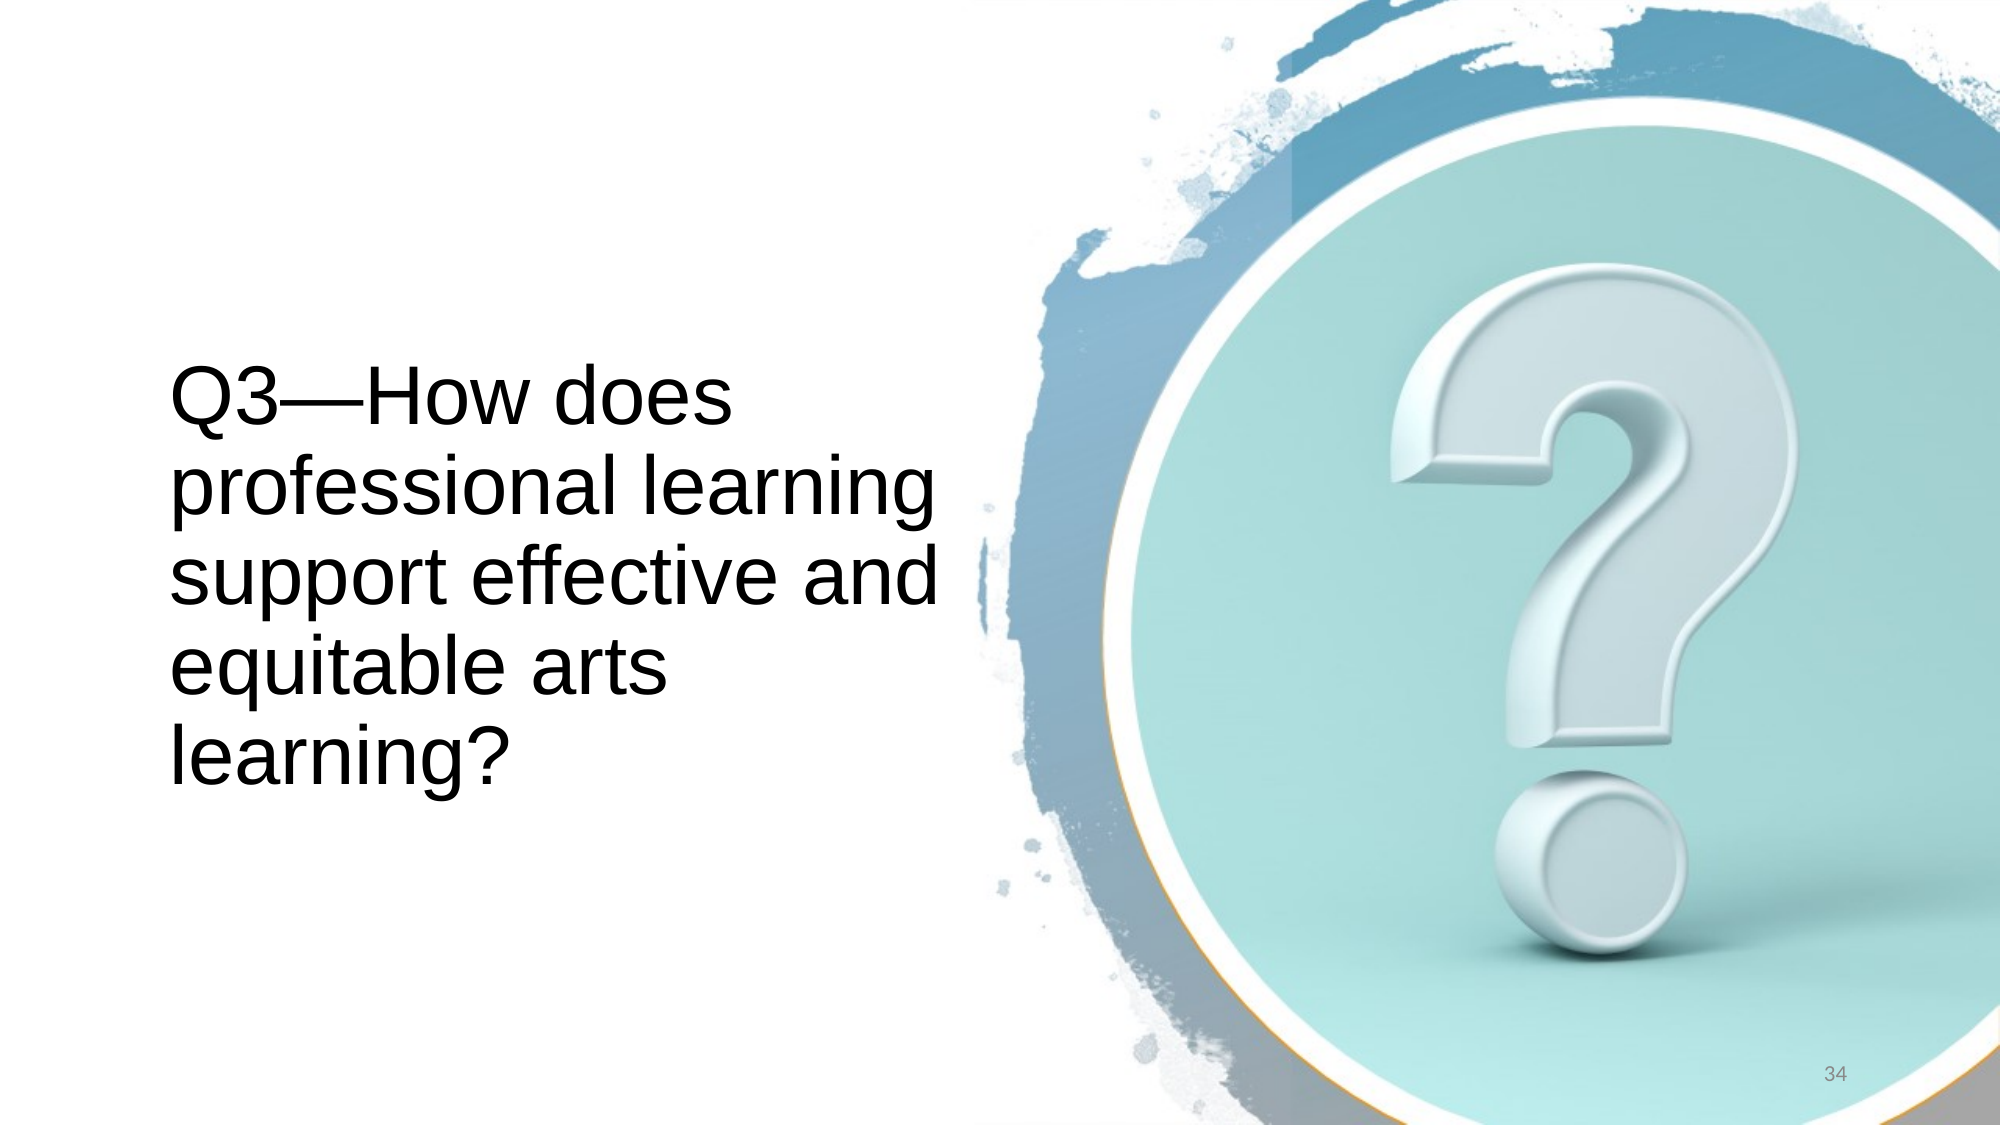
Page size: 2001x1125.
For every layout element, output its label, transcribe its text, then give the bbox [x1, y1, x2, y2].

title Q3—How does professional learning support effective and equitable arts learning? [154, 345, 975, 563]
picture [0, 0, 2000, 1125]
slide_number 34 [1412, 1042, 1863, 1103]
